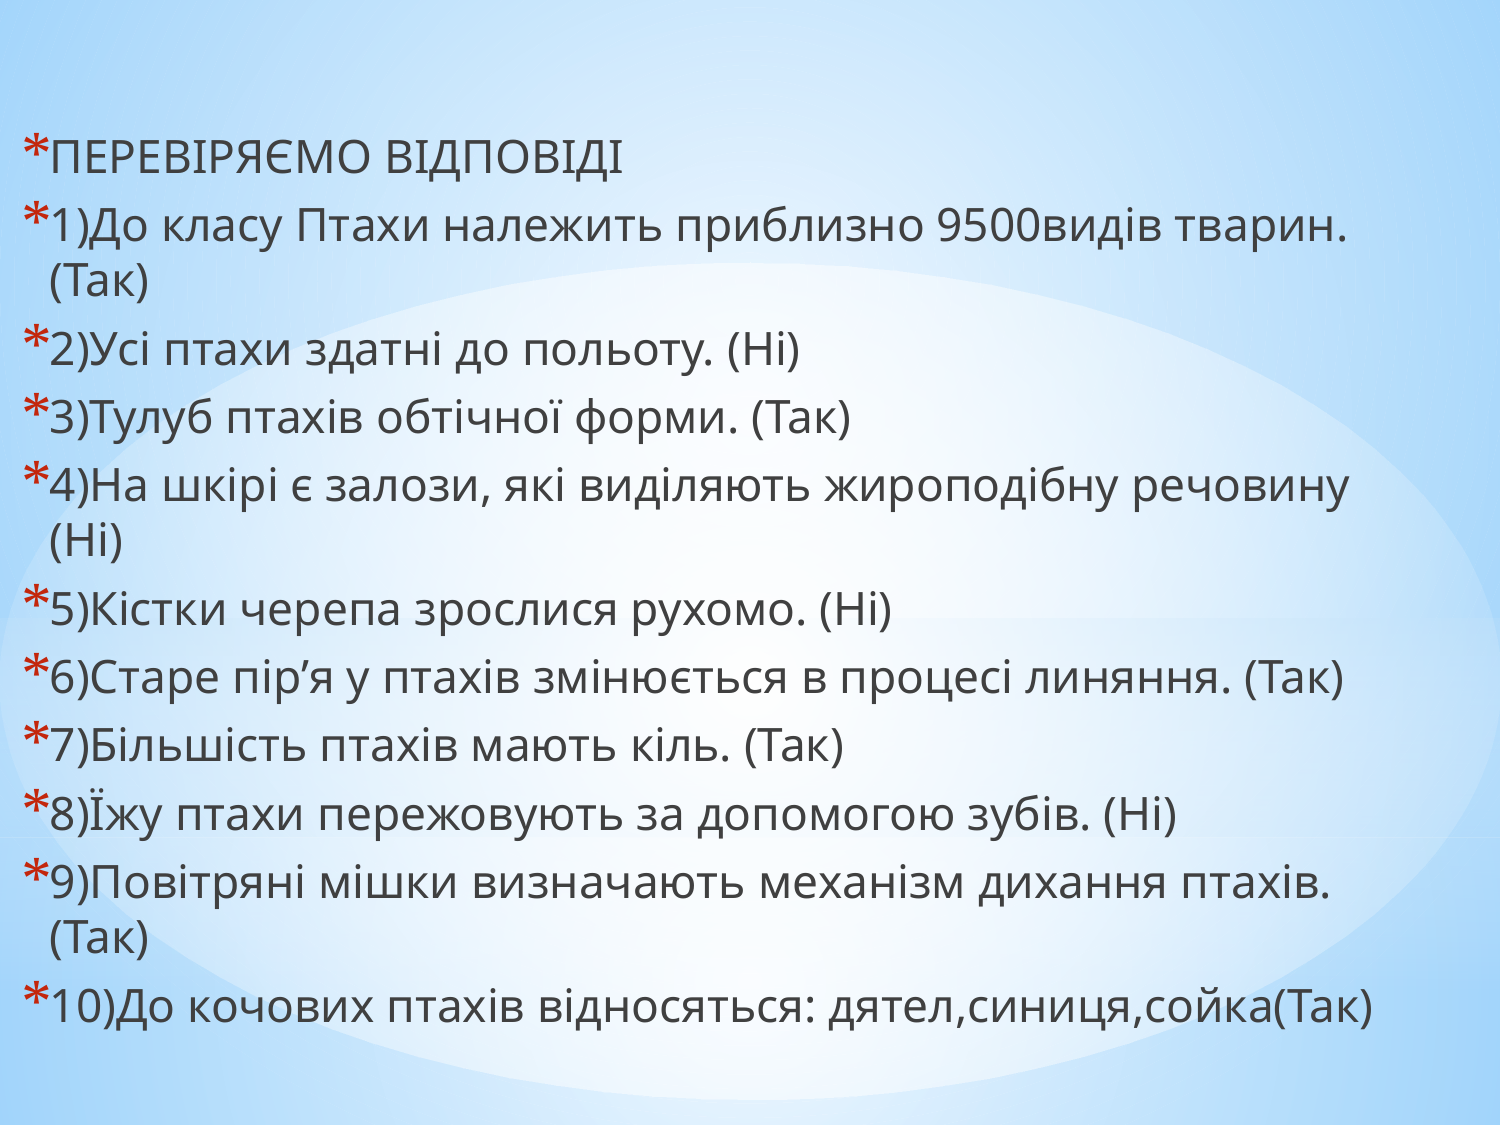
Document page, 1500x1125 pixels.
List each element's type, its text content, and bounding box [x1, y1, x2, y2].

list ПЕРЕВІРЯЄМО ВІДПОВІДІ 1)До класу Птахи належить приблизно 9500видів тварин.(Так) 2)Усі птахи здатні до польоту. (Ні) 3)Тулуб птахів обтічної форми. (Так) 4)На шкірі є залози, які виділяють жироподібну речовину (Ні) 5)Кістки черепа зрослися рухомо. (Ні) 6)Старе пір’я у птахів змінюється в процесі линяння. (Так) 7)Більшість птахів мають кіль. (Так) 8)Їжу птахи пережовують за допомогою зубів. (Ні) 9)Повітряні мішки визначають механізм дихання птахів. (Так) 10)До кочових птахів відносяться: дятел,синиця,сойка(Так) [0, 120, 1447, 1047]
